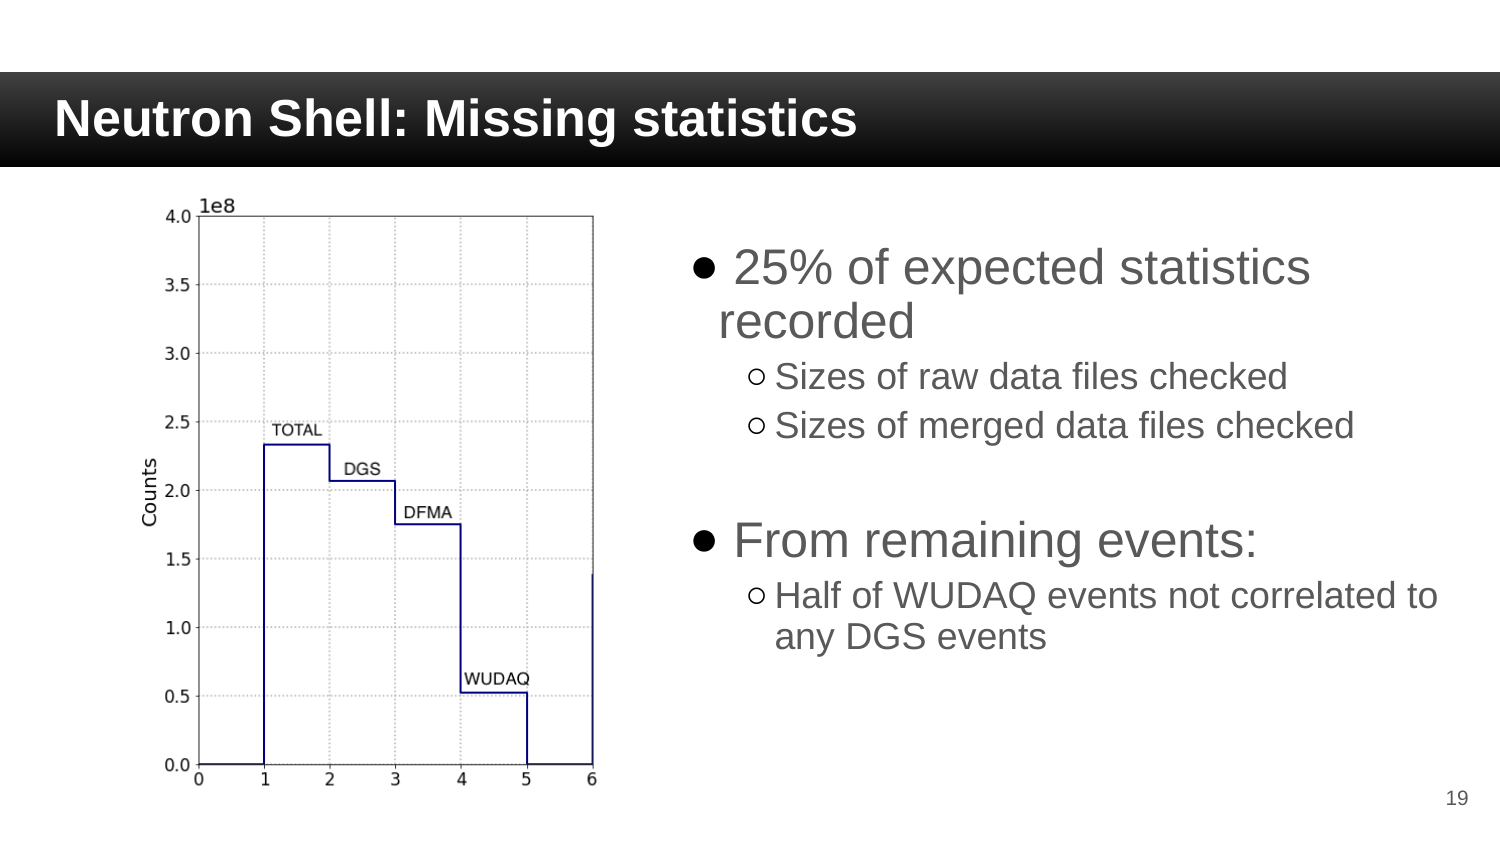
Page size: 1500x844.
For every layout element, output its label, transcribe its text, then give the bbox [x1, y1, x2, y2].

picture [135, 129, 644, 844]
list From remaining events: Half of WUDAQ events not correlated to any DGS events [678, 357, 1451, 844]
slide_number ‹#› [1451, 764, 1480, 830]
title Neutron Shell: Missing statistics [0, 72, 1500, 167]
list 25% of expected statistics recorded Sizes of raw data files checked Sizes of merged data files checked [678, 235, 1451, 357]
